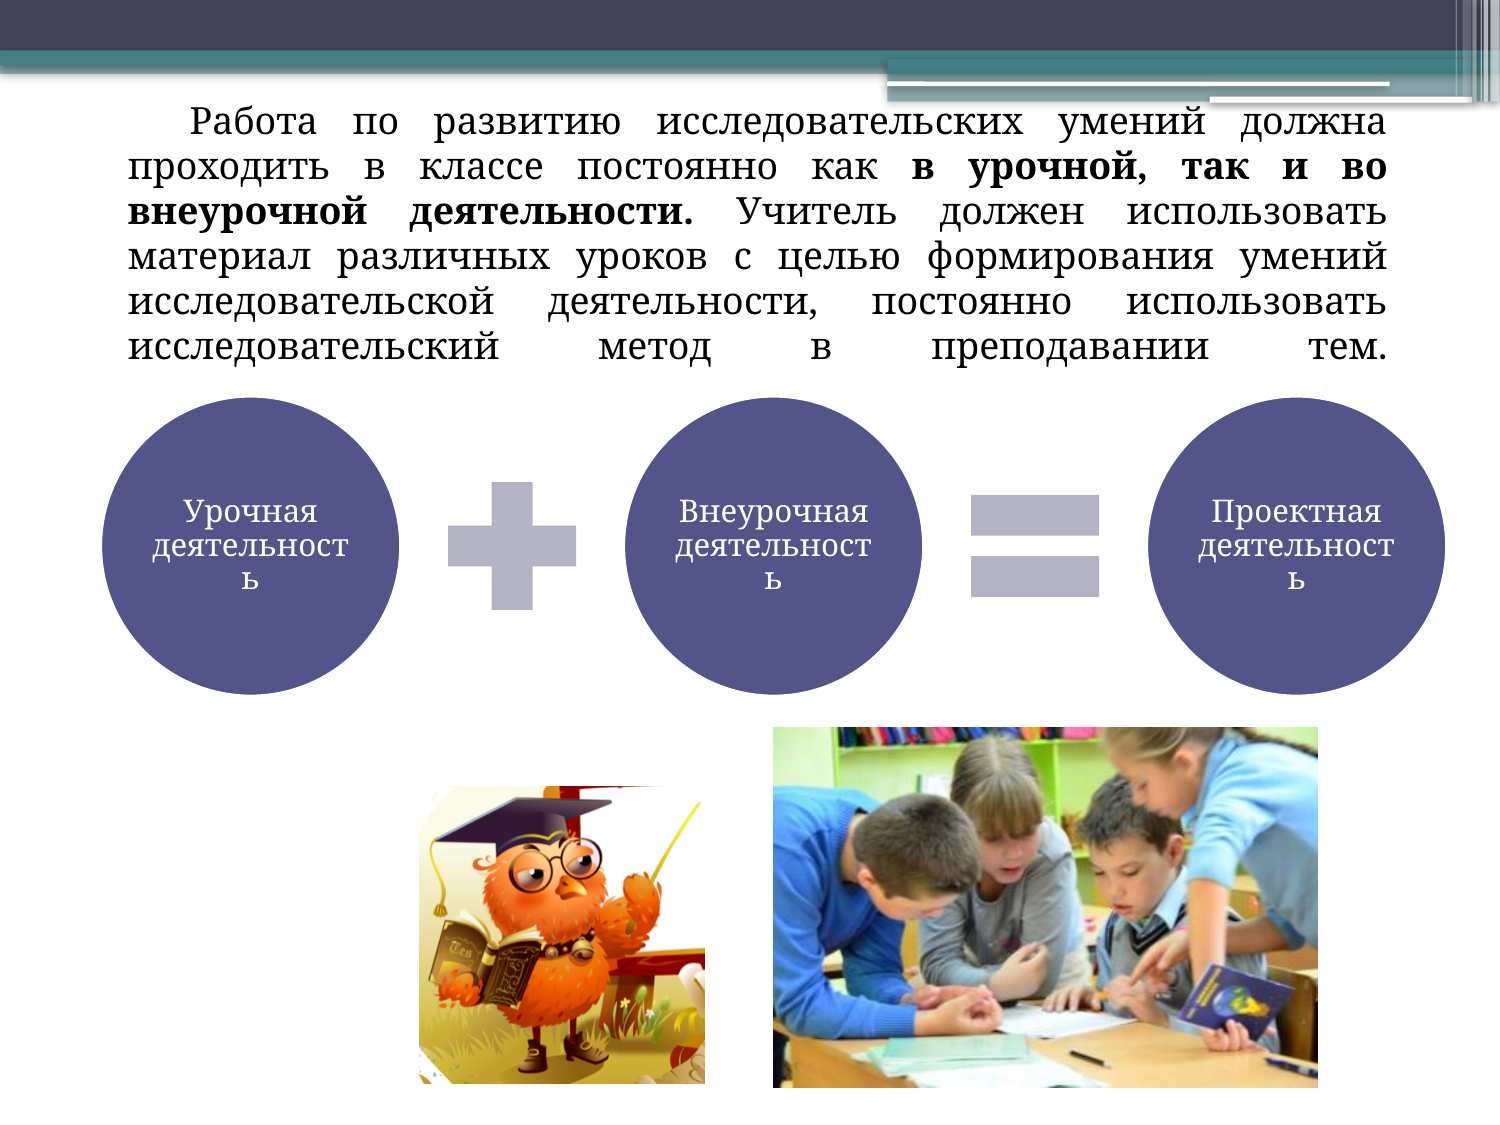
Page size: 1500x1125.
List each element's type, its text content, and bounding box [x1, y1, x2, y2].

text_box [100, 136, 1448, 956]
picture [773, 727, 1318, 1089]
picture [418, 786, 706, 1084]
list Работа по развитию исследовательских умений должна проходить в классе постоянно как в урочной, так и во внеурочной деятельности. Учитель должен использовать материал различных уроков с целью формирования умений исследовательской деятельности, постоянно использовать исследовательский метод в преподавании тем. [53, 90, 1404, 800]
